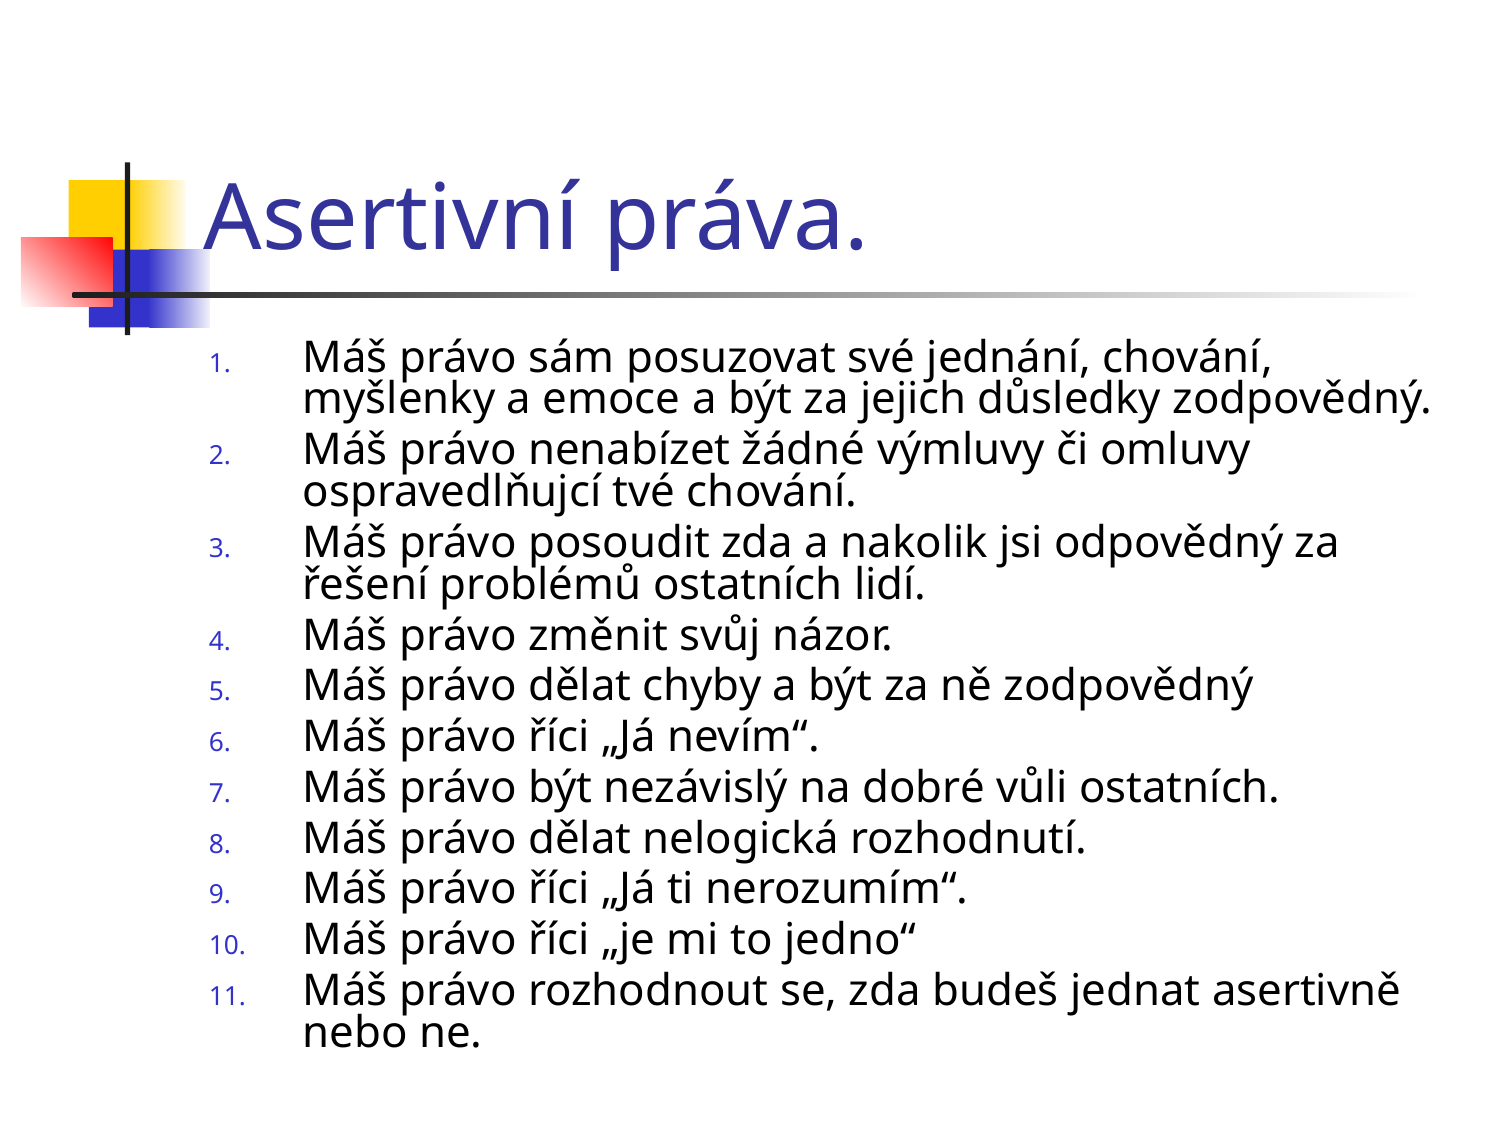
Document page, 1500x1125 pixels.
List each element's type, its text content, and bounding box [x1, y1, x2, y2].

list Máš právo sám posuzovat své jednání, chování, myšlenky a emoce a být za jejich důsledky zodpovědný. Máš právo nenabízet žádné výmluvy či omluvy ospravedlňujcí tvé chování. Máš právo posoudit zda a nakolik jsi odpovědný za řešení problémů ostatních lidí. Máš právo změnit svůj názor. Máš právo dělat chyby a být za ně zodpovědný Máš právo říci „Já nevím“. Máš právo být nezávislý na dobré vůli ostatních. Máš právo dělat nelogická rozhodnutí. Máš právo říci „Já ti nerozumím“. Máš právo říci „je mi to jedno“ Máš právo rozhodnout se, zda budeš jednat asertivně nebo ne. [193, 330, 1470, 1007]
title Asertivní práva. [188, 34, 1468, 276]
